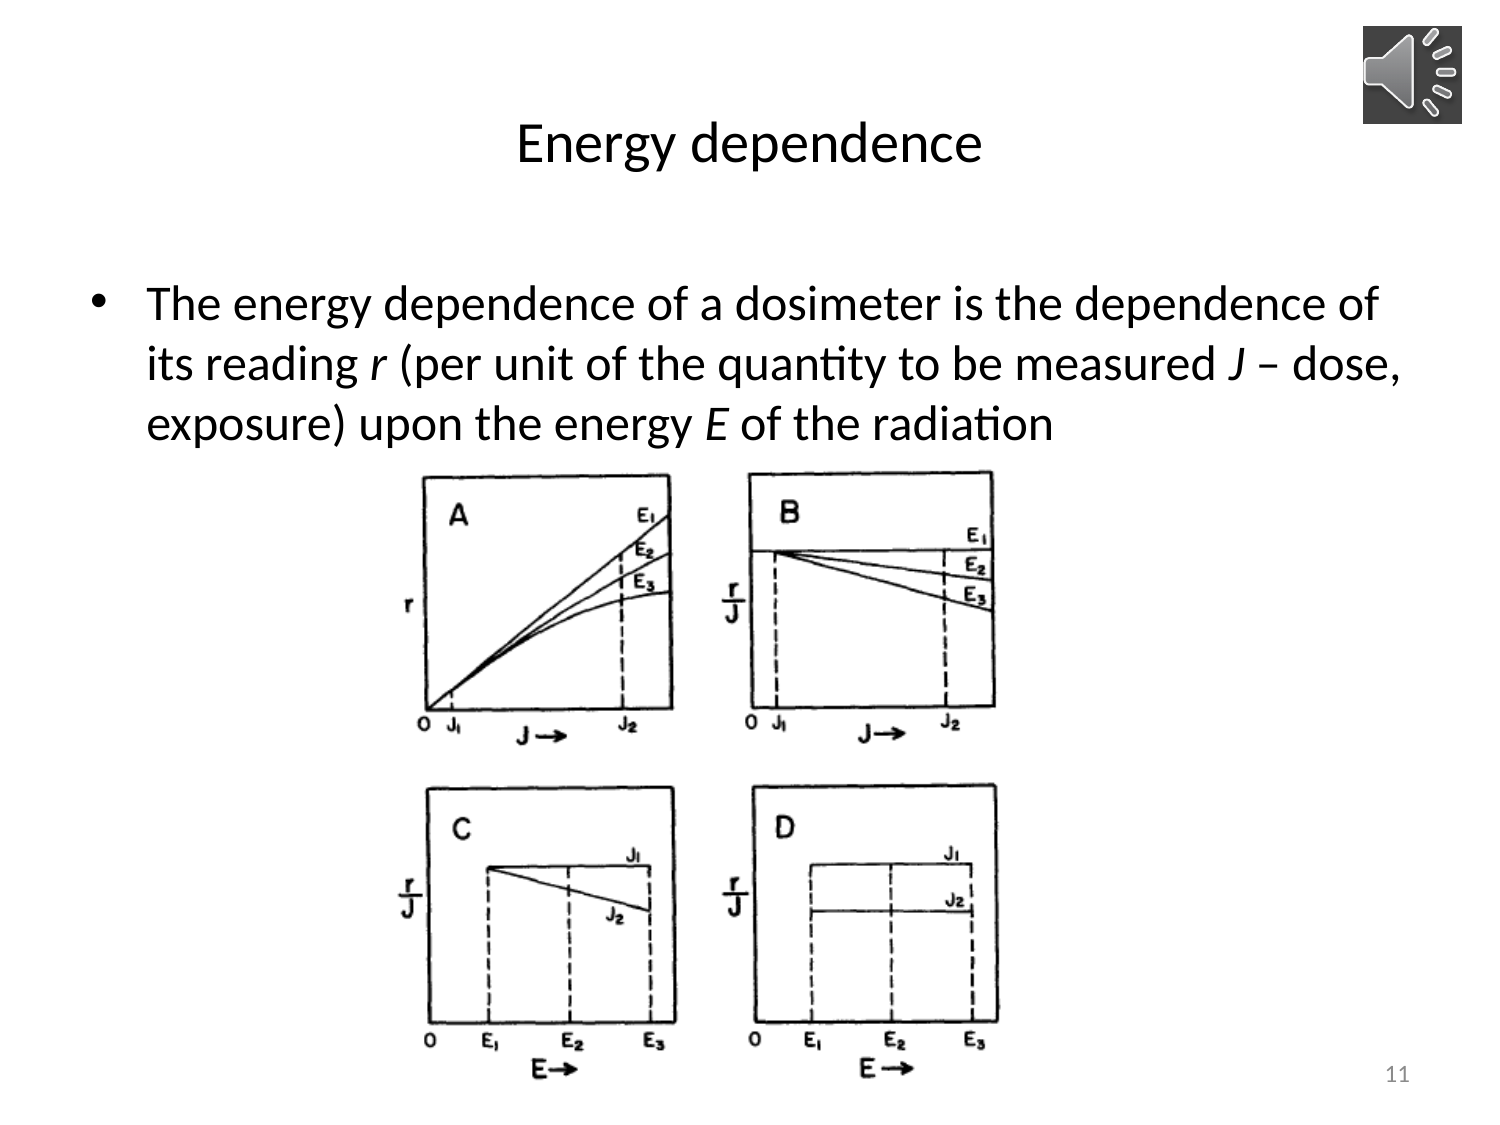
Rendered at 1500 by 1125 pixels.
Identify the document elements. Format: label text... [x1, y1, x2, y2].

picture [387, 462, 1029, 1085]
list The energy dependence of a dosimeter is the dependence of its reading r (per unit of the quantity to be measured J – dose, exposure) upon the energy E of the radiation [75, 262, 1450, 1013]
picture [1362, 24, 1463, 126]
slide_number 11 [1074, 1042, 1425, 1103]
title Energy dependence [75, 45, 1425, 233]
